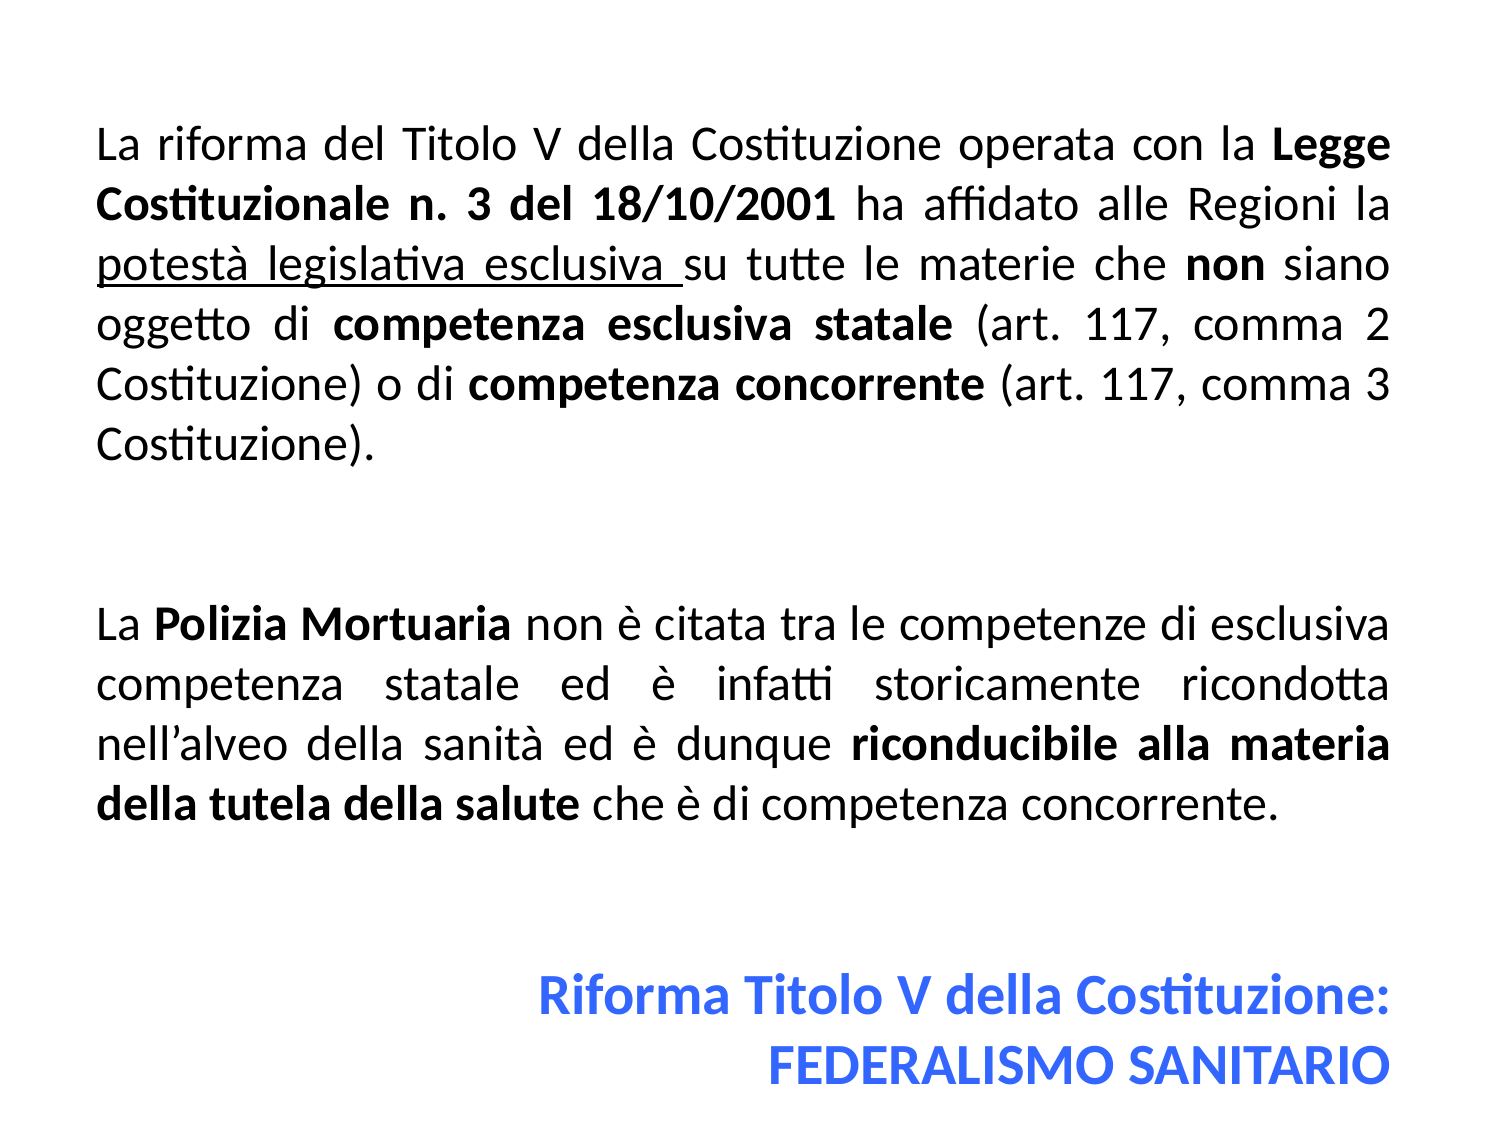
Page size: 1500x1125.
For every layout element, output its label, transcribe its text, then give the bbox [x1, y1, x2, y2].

text_box Riforma Titolo V della Costituzione: FEDERALISMO SANITARIO [325, 949, 1407, 1104]
text_box La riforma del Titolo V della Costituzione operata con la Legge Costituzionale n. 3 del 18/10/2001 ha affidato alle Regioni la potestà legislativa esclusiva su tutte le materie che non siano oggetto di competenza esclusiva statale (art. 117, comma 2 Costituzione) o di competenza concorrente (art. 117, comma 3 Costituzione). La Polizia Mortuaria non è citata tra le competenze di esclusiva competenza statale ed è infatti storicamente ricondotta nell’alveo della sanità ed è dunque riconducibile alla materia della tutela della salute che è di competenza concorrente. [81, 103, 1407, 1125]
